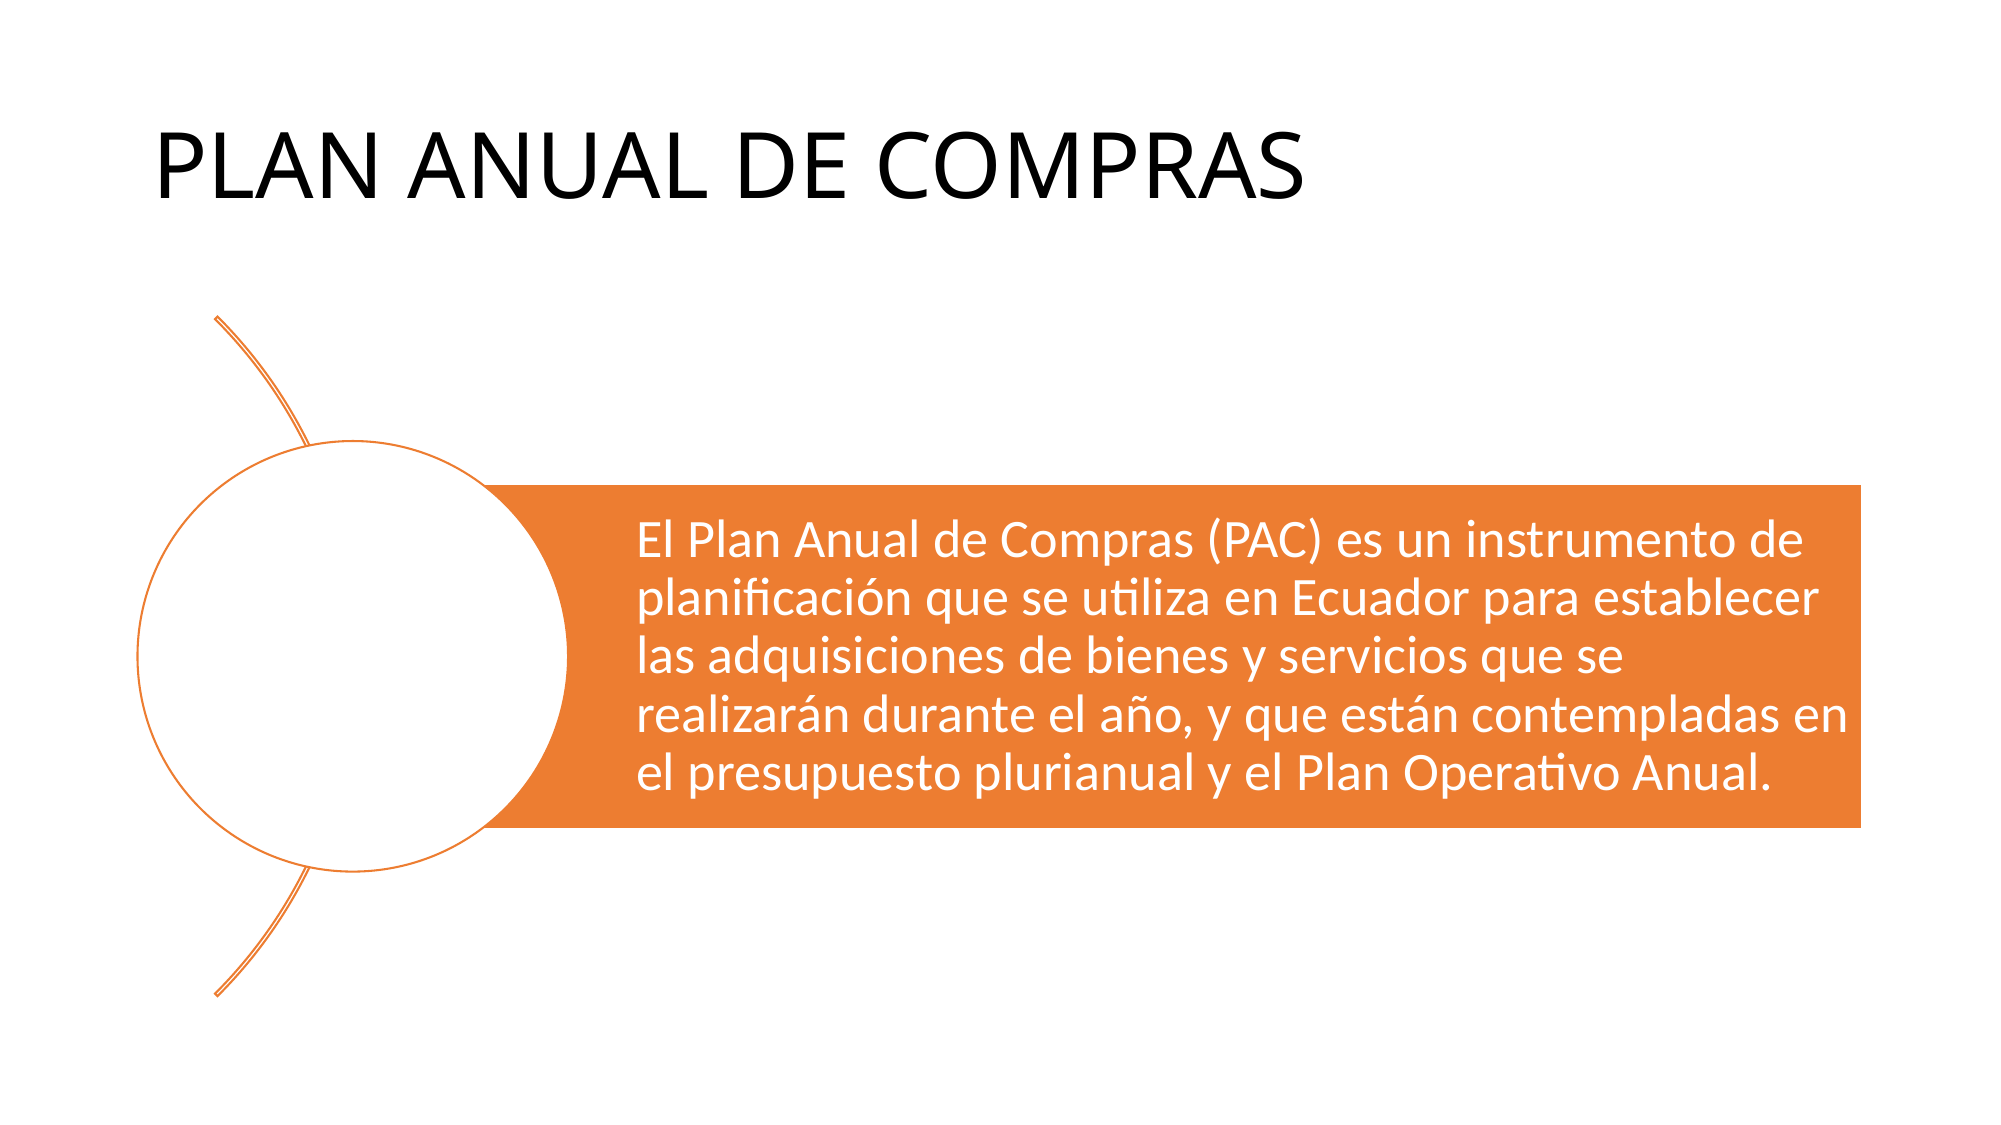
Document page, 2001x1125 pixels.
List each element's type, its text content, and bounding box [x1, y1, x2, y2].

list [137, 299, 1863, 1014]
title PLAN ANUAL DE COMPRAS [137, 59, 1863, 278]
